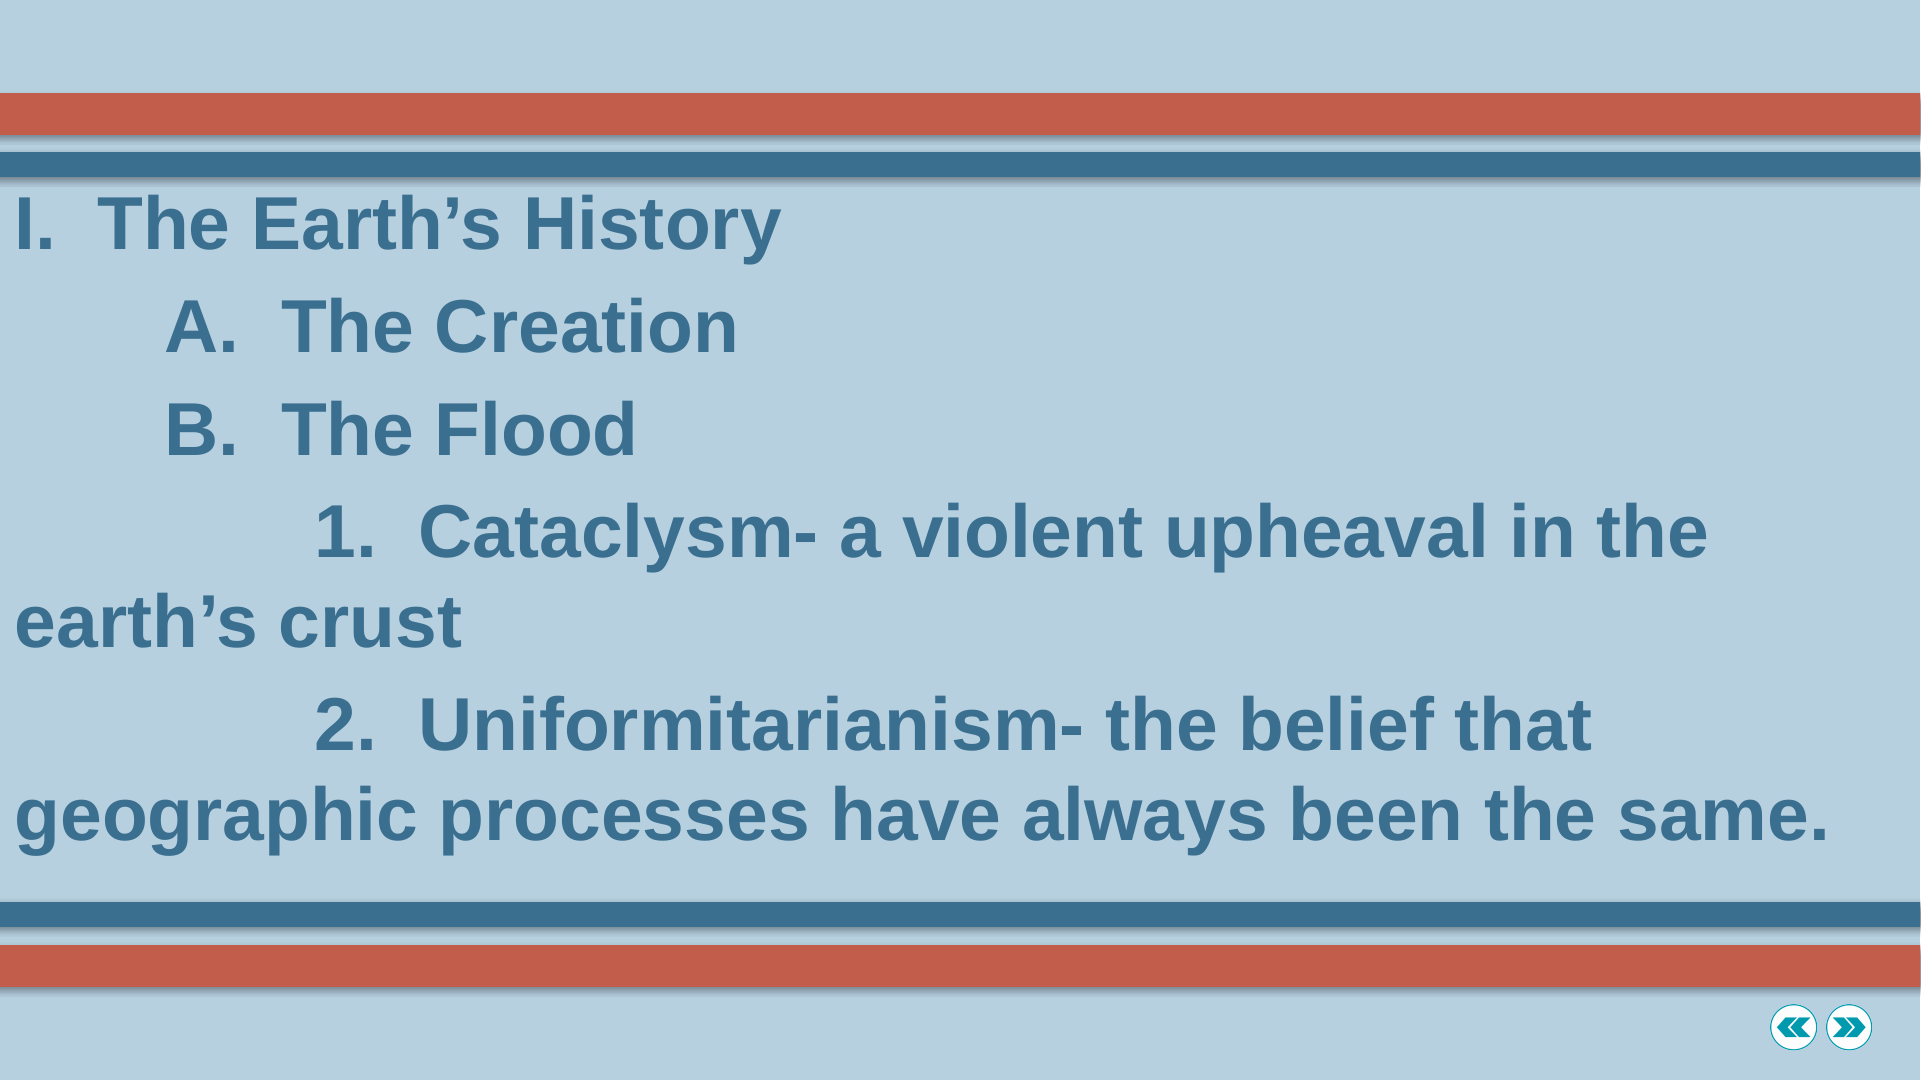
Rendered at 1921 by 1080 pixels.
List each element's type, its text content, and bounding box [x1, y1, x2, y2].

text_box I. The Earth’s History A. The Creation B. The Flood 1. Cataclysm- a violent upheaval in the earth’s crust 2. Uniformitarianism- the belief that geographic processes have always been the same. [0, 167, 1921, 863]
picture [1768, 1002, 1819, 1052]
picture [1824, 1002, 1874, 1052]
